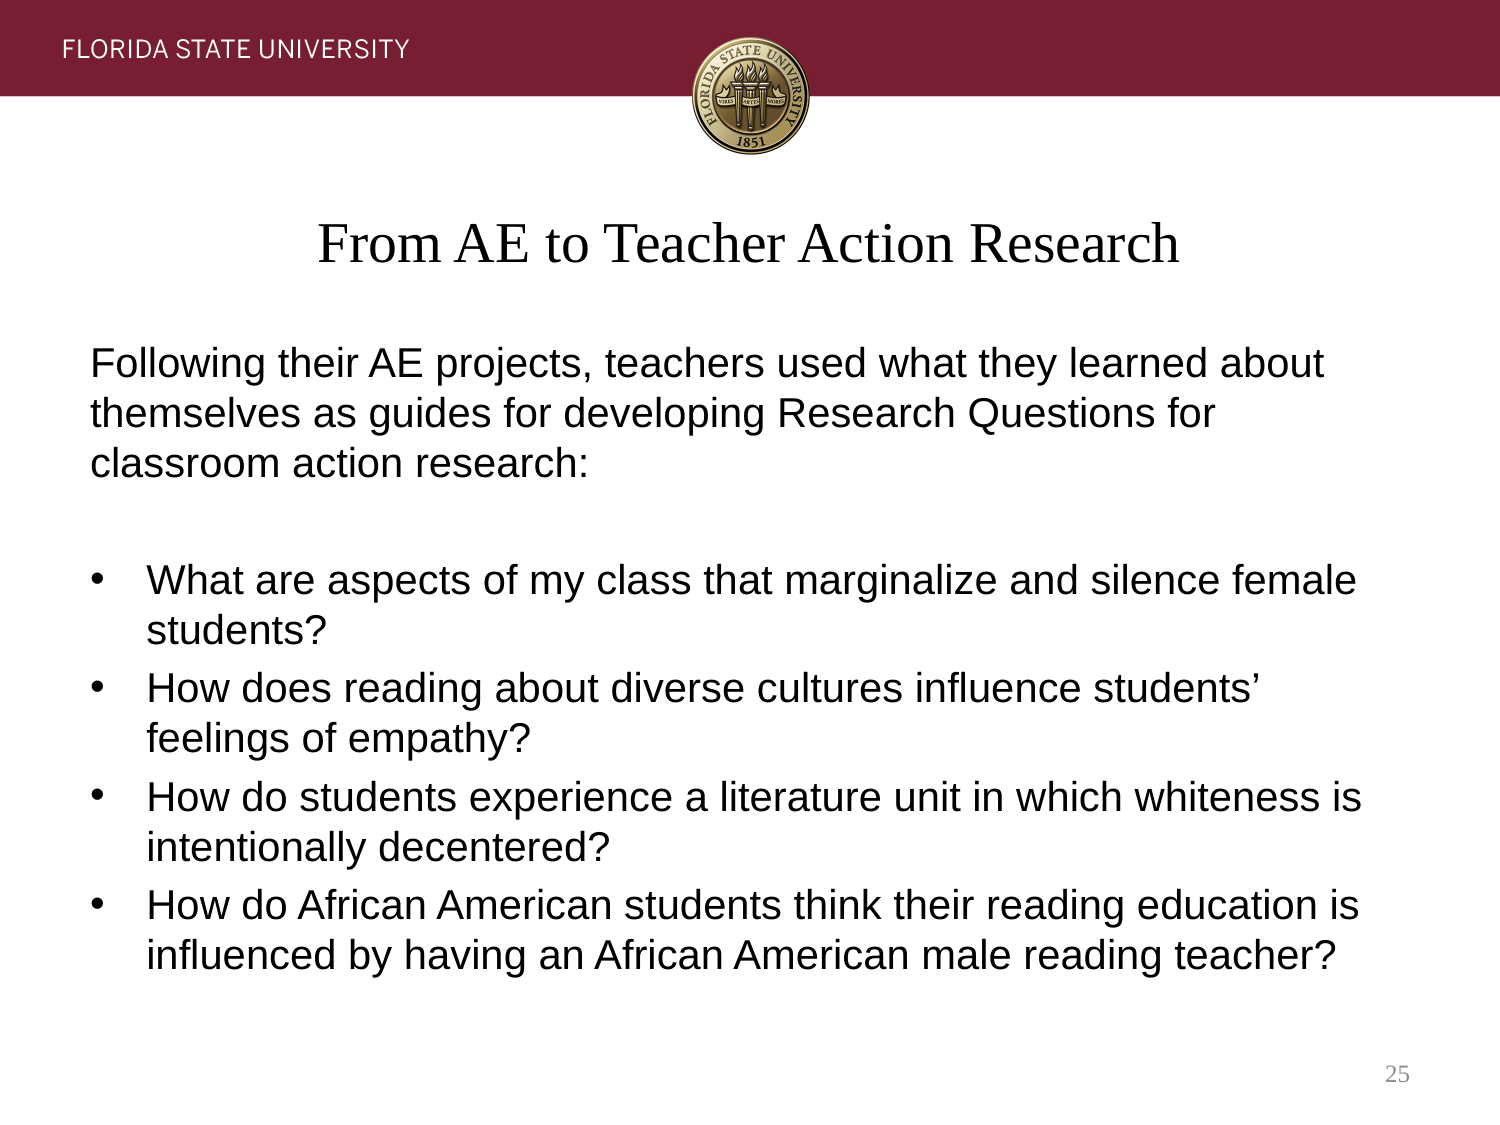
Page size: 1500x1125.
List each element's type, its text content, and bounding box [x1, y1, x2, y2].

picture [0, 0, 1500, 1125]
slide_number 25 [1074, 1042, 1425, 1103]
title From AE to Teacher Action Research [75, 196, 1425, 283]
list Following their AE projects, teachers used what they learned about themselves as guides for developing Research Questions for classroom action research: What are aspects of my class that marginalize and silence female students? How does reading about diverse cultures influence students’ feelings of empathy? How do students experience a literature unit in which whiteness is intentionally decentered? How do African American students think their reading education is influenced by having an African American male reading teacher? [75, 328, 1425, 1045]
